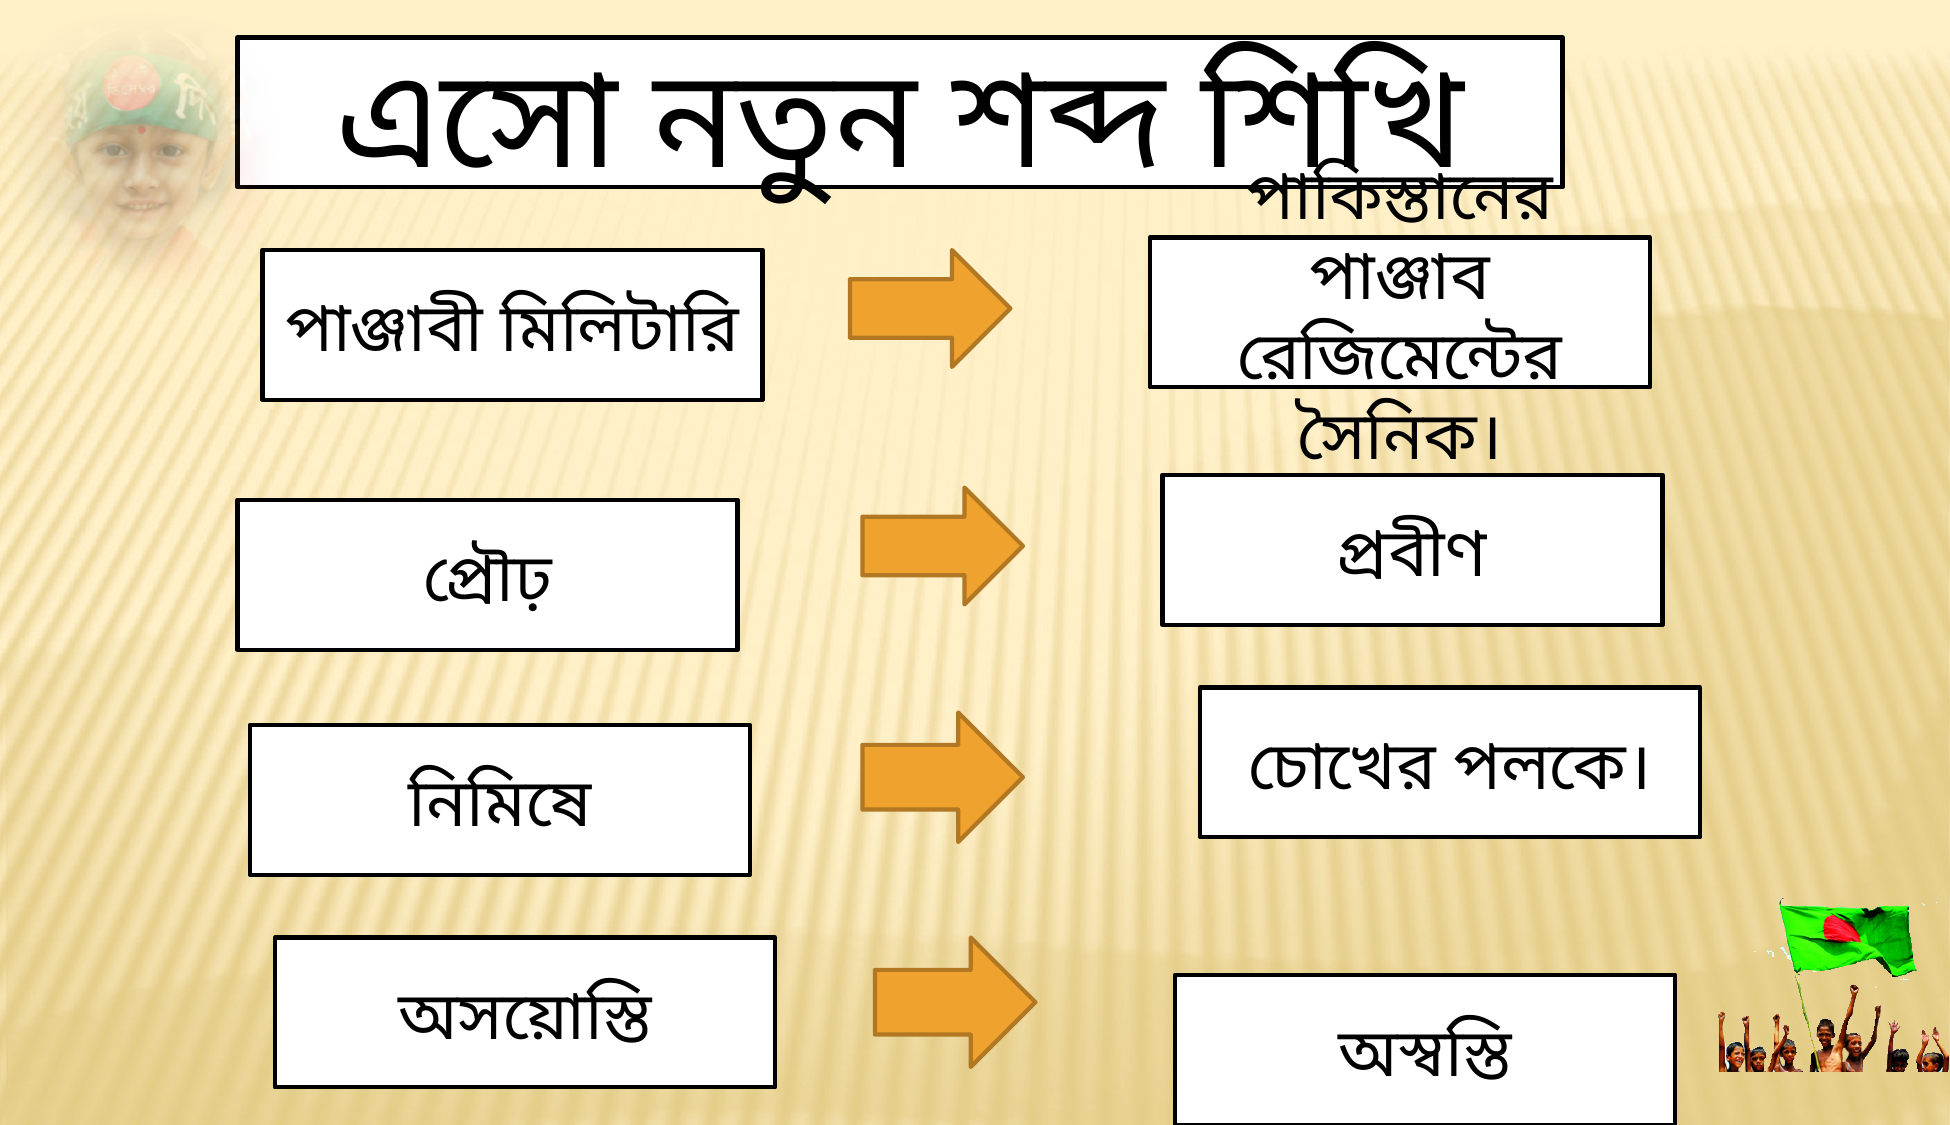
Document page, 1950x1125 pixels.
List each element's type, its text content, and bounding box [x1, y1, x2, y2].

text_box প্রবীণ [1160, 473, 1665, 627]
text_box [860, 710, 1026, 844]
text_box [872, 935, 1038, 1069]
text_box [860, 485, 1026, 607]
picture [0, 0, 288, 313]
picture [1712, 887, 1950, 1073]
text_box এসো নতুন শব্দ শিখি [297, 35, 1565, 189]
text_box নিমিষে [248, 723, 752, 877]
text_box পাঞ্জাবী মিলিটারি [260, 248, 765, 402]
text_box অসয়োস্তি [273, 935, 777, 1089]
text_box পাকিস্তানের পাঞ্জাব রেজিমেন্টের সৈনিক। [1148, 235, 1652, 389]
text_box [847, 248, 1013, 369]
text_box চোখের পলকে। [1198, 685, 1702, 839]
text_box প্রৌঢ় [235, 498, 740, 652]
text_box অস্বস্তি [1173, 973, 1677, 1125]
